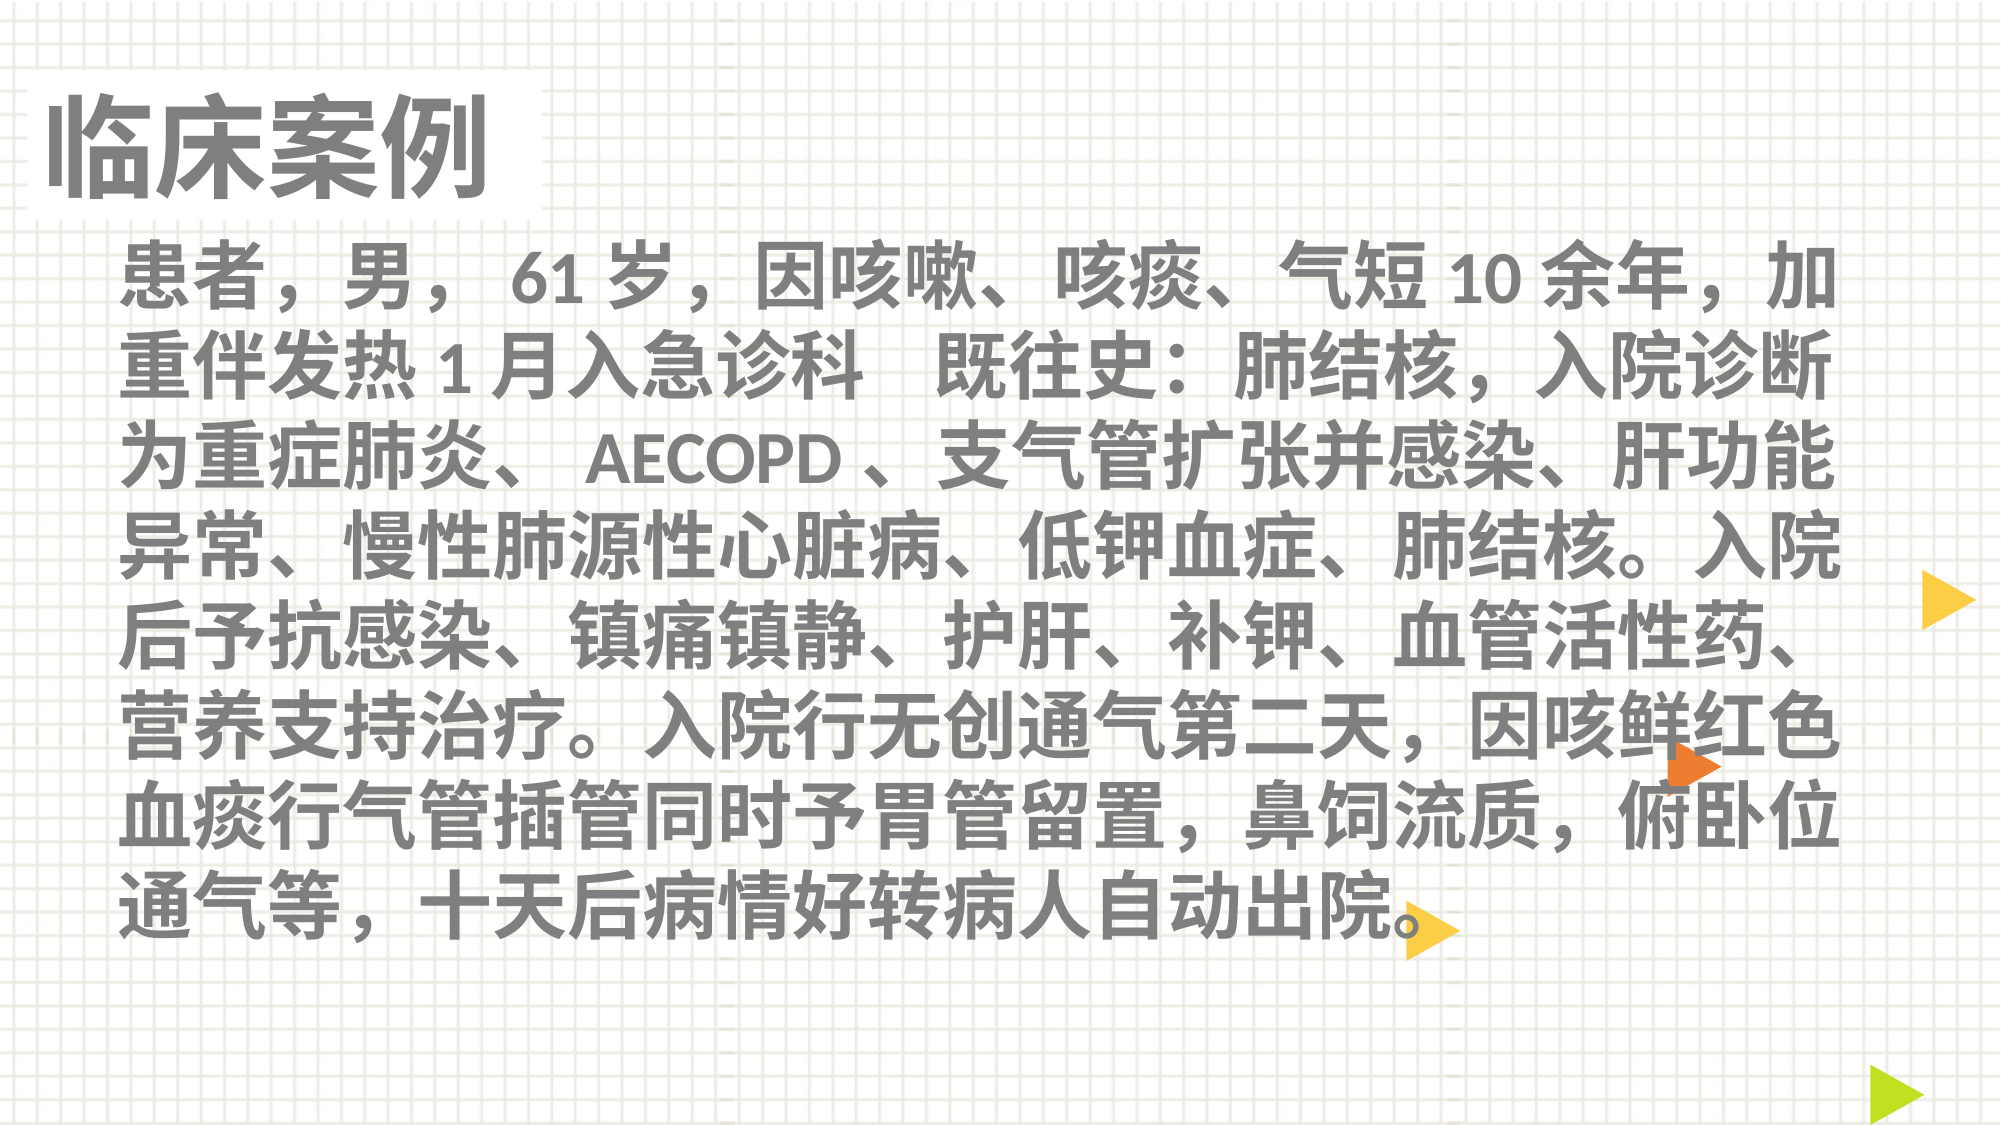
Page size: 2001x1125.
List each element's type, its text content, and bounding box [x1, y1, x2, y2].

picture [0, 0, 2001, 1125]
text_box 临床案例 [27, 70, 543, 220]
text_box 患者，男，61岁，因咳嗽、咳痰、气短10余年，加重伴发热1月入急诊科 既往史：肺结核，入院诊断为重症肺炎、AECOPD、支气管扩张并感染、肝功能异常、慢性肺源性心脏病、低钾血症、肺结核。入院后予抗感染、镇痛镇静、护肝、补钾、血管活性药、营养支持治疗。入院行无创通气第二天，因咳鲜红色血痰行气管插管同时予胃管留置，鼻饲流质，俯卧位通气等，十天后病情好转病人自动出院。 [102, 221, 1886, 957]
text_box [1406, 569, 1977, 1125]
